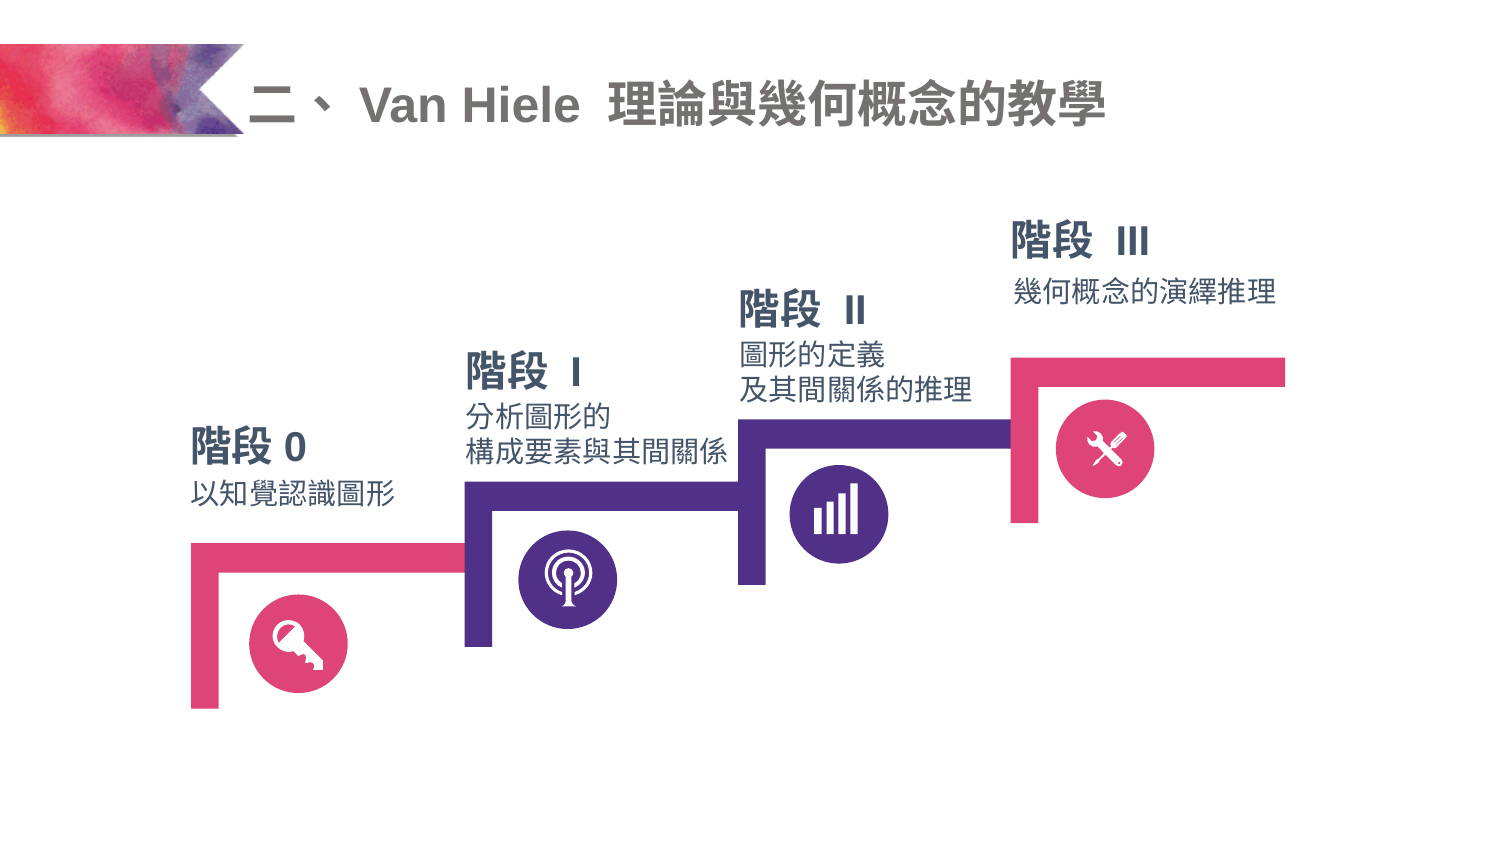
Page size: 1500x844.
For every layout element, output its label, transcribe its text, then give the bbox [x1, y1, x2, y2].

text_box 分析圖形的 構成要素與其間關係 [465, 398, 736, 444]
text_box [814, 507, 822, 535]
text_box [249, 594, 348, 694]
text_box [1010, 357, 1286, 524]
picture [0, 43, 244, 135]
text_box [544, 549, 593, 596]
text_box 階段 I [465, 344, 625, 375]
text_box 以知覺認識圖形 [190, 475, 441, 521]
text_box [789, 465, 889, 564]
text_box 階段0 [190, 419, 350, 450]
text_box [838, 493, 846, 535]
text_box [826, 501, 834, 535]
text_box 階段 II [738, 282, 899, 313]
text_box [272, 620, 323, 670]
text_box 階段 III [1010, 214, 1171, 245]
text_box 二、Van Hiele 理論與幾何概念的教學 [235, 66, 1127, 173]
text_box [1055, 399, 1155, 499]
text_box [850, 483, 858, 535]
text_box 幾何概念的演繹推理 [998, 265, 1500, 317]
text_box [464, 481, 738, 647]
text_box 圖形的定義 及其間關係的推理 [739, 336, 989, 382]
text_box [738, 419, 1010, 585]
text_box [561, 568, 577, 607]
text_box [551, 556, 585, 588]
text_box [1087, 431, 1127, 467]
text_box [191, 543, 464, 709]
text_box [518, 530, 618, 630]
